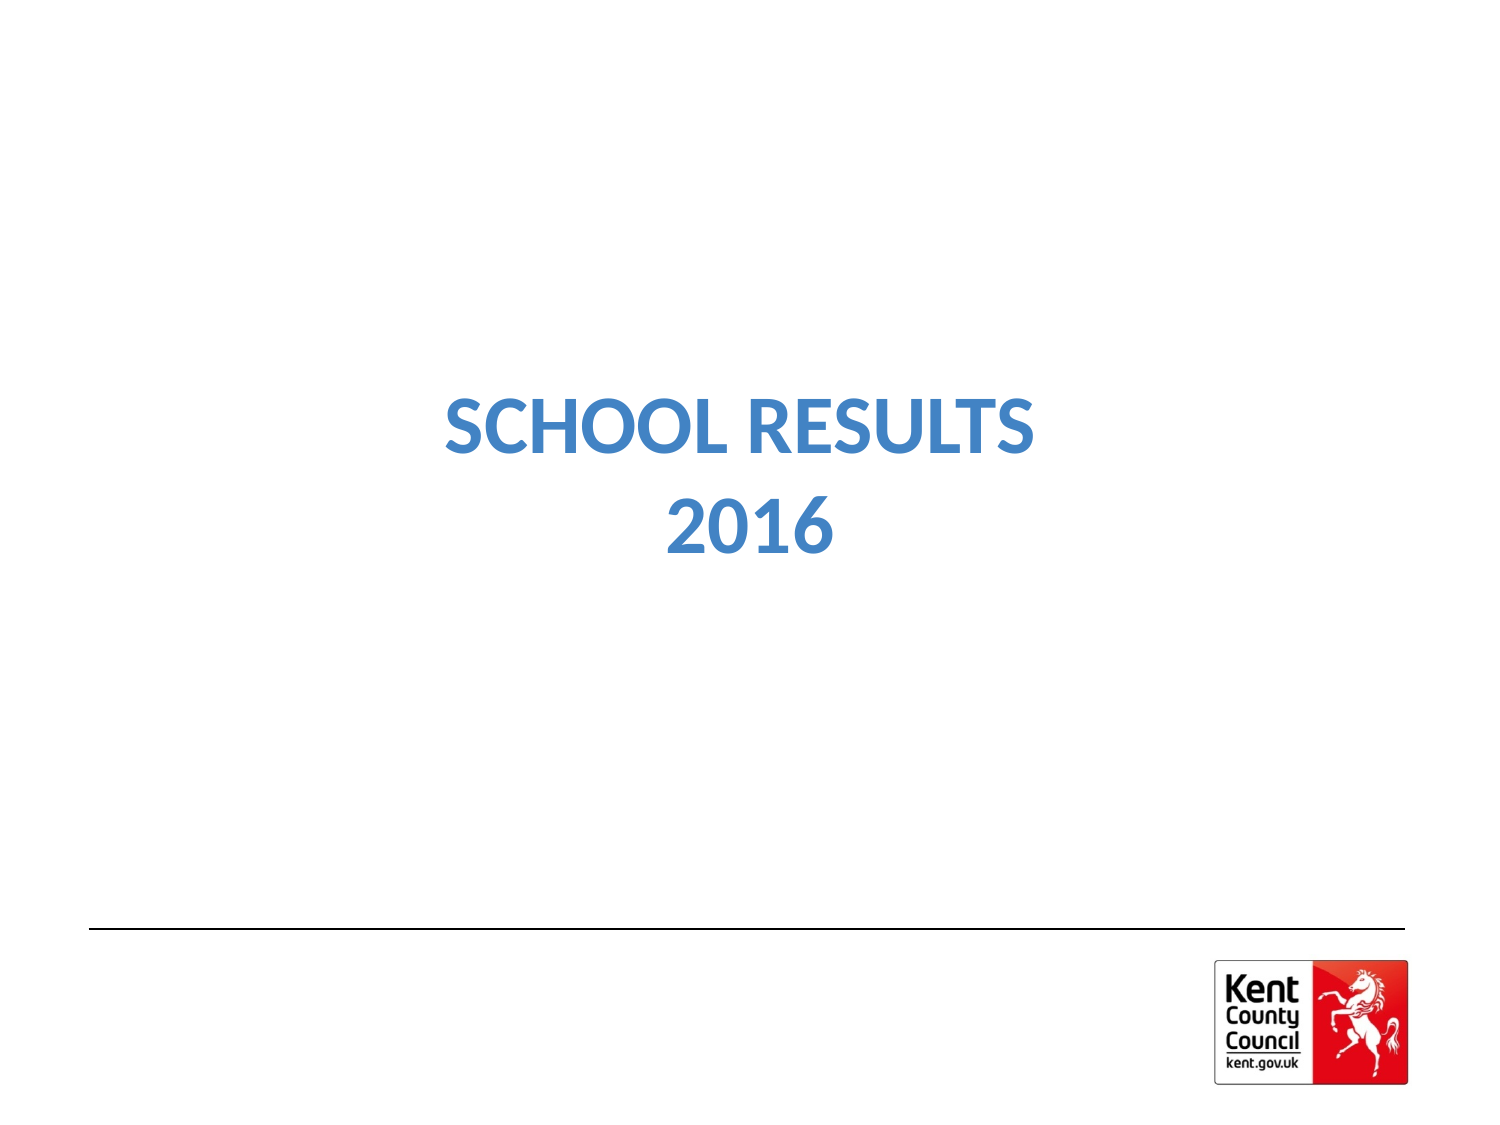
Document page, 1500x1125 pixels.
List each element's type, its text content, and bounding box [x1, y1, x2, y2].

title SCHOOL RESULTS 2016 [112, 349, 1388, 591]
picture [1210, 954, 1412, 1090]
